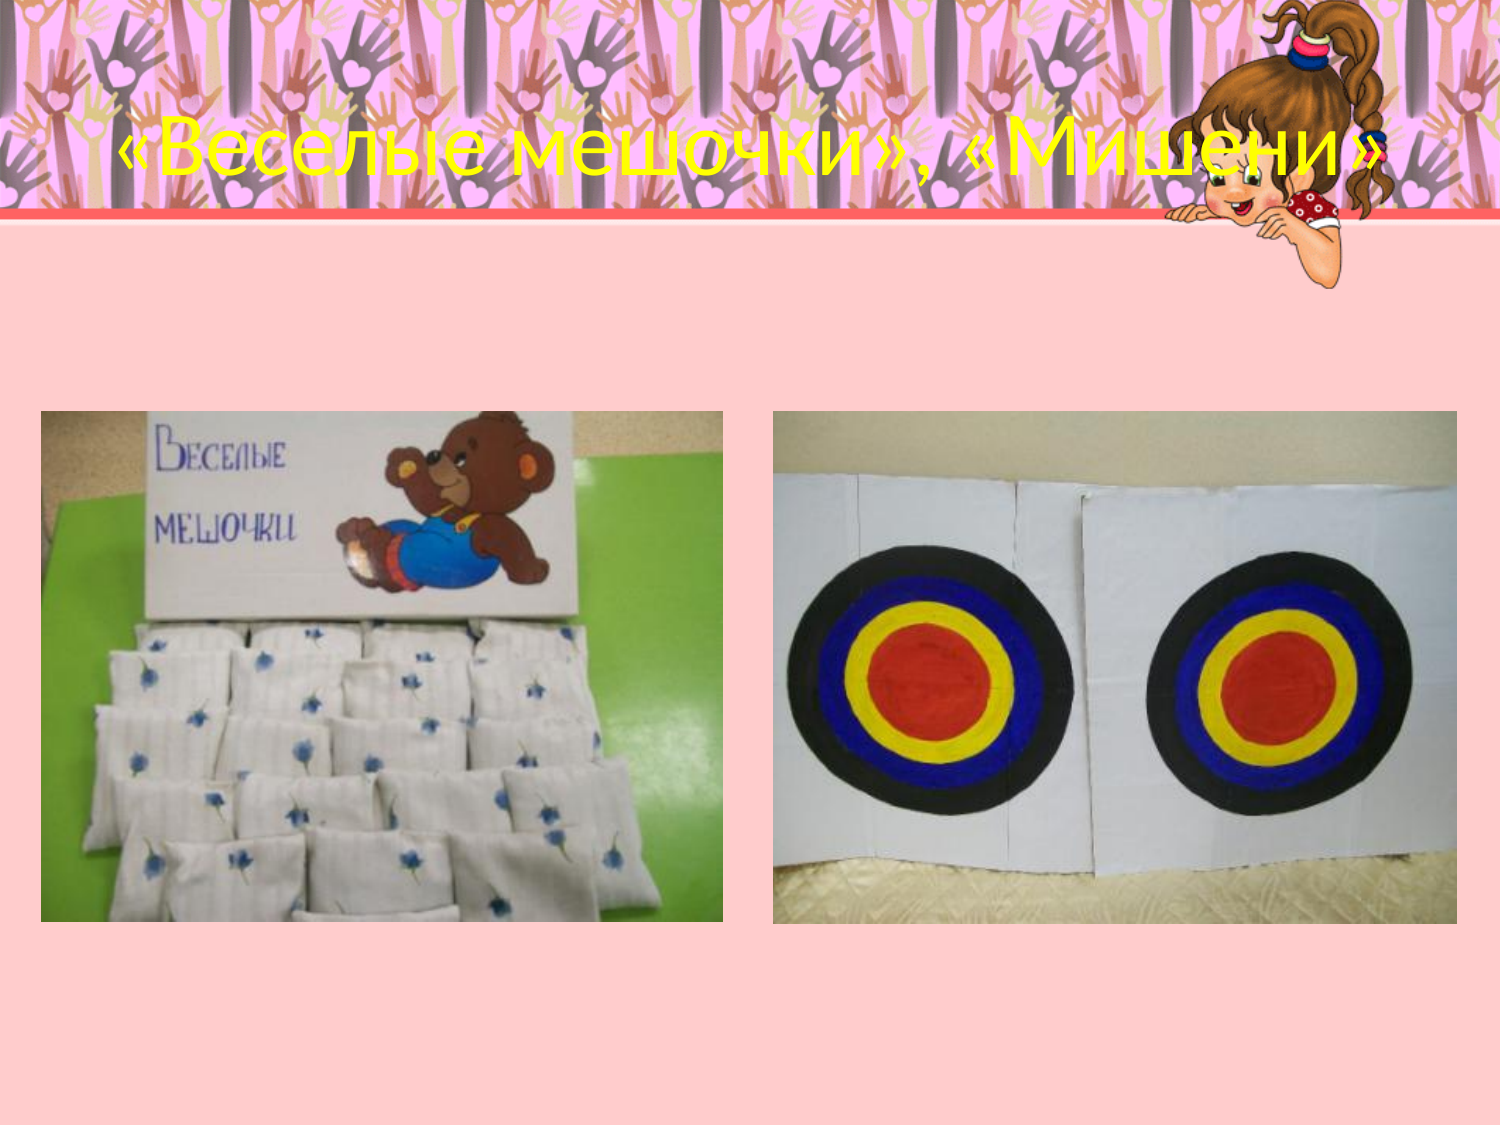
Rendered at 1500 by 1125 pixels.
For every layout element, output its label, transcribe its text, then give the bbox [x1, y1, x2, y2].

picture [0, 0, 1500, 1125]
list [40, 410, 723, 923]
title «Веселые мешочки», «Мишени» [75, 45, 1425, 233]
